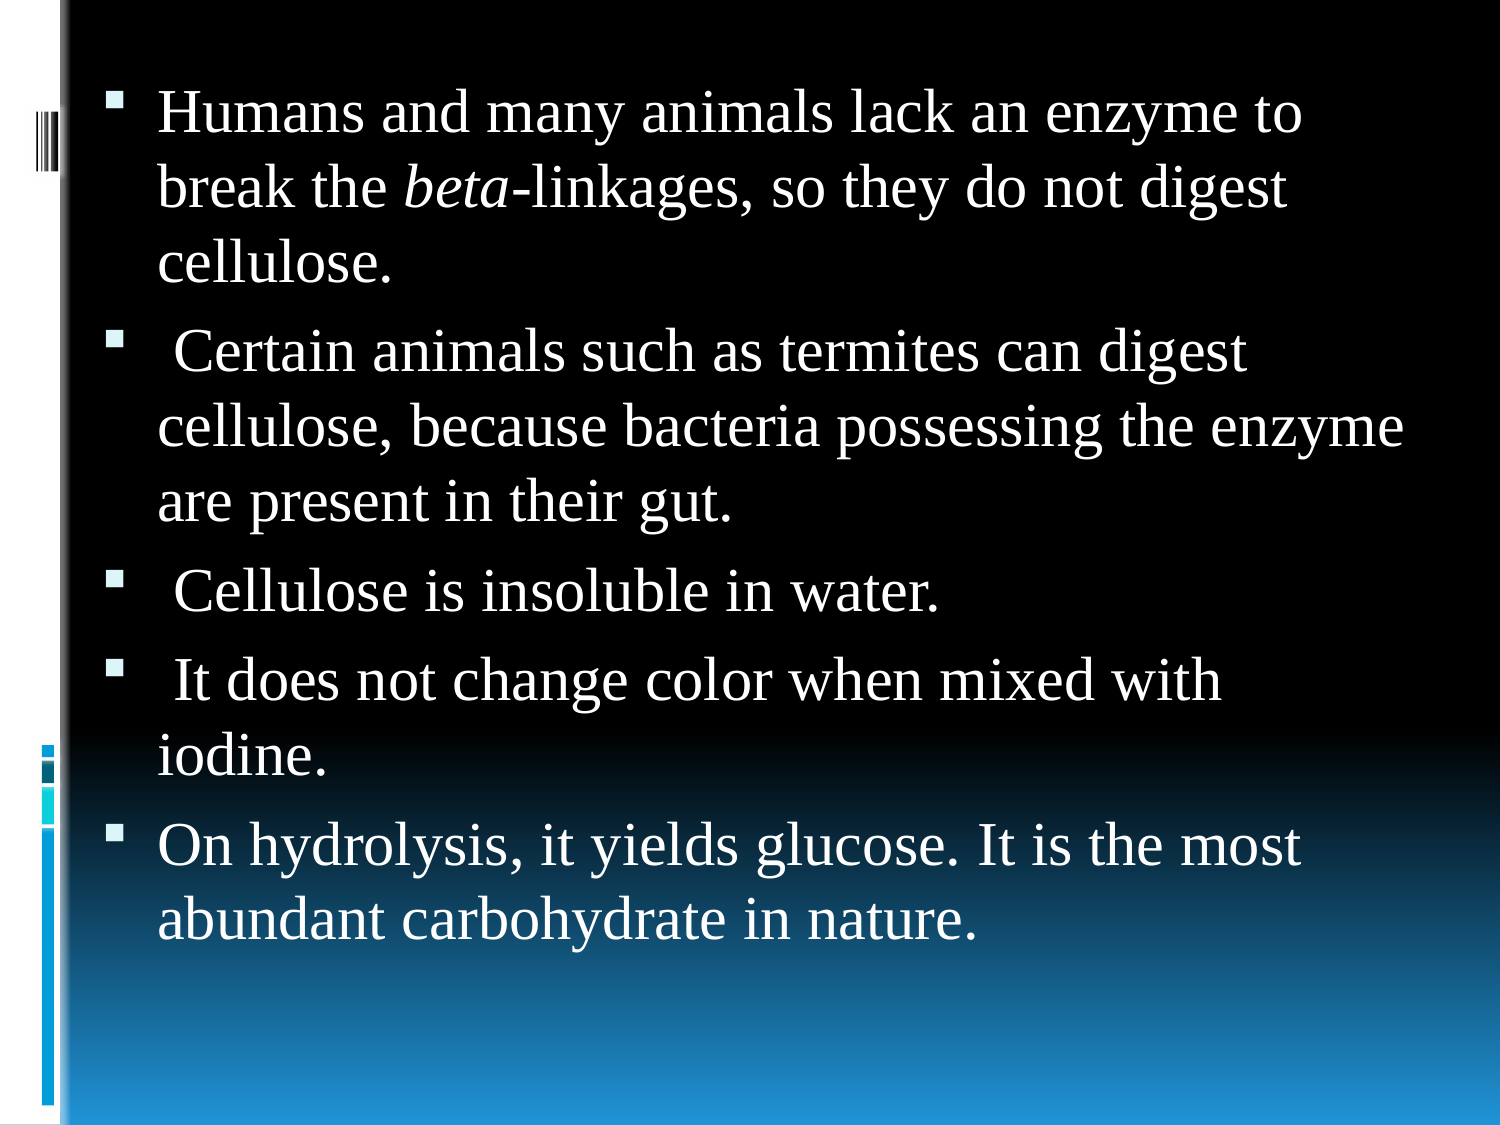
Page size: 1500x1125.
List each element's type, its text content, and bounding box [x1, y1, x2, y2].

list Humans and many animals lack an enzyme to break the beta-linkages, so they do not digest cellulose. Certain animals such as termites can digest cellulose, because bacteria possessing the enzyme are present in their gut. Cellulose is insoluble in water. It does not change color when mixed with iodine. On hydrolysis, it yields glucose. It is the most abundant carbohydrate in nature. [75, 62, 1425, 1005]
